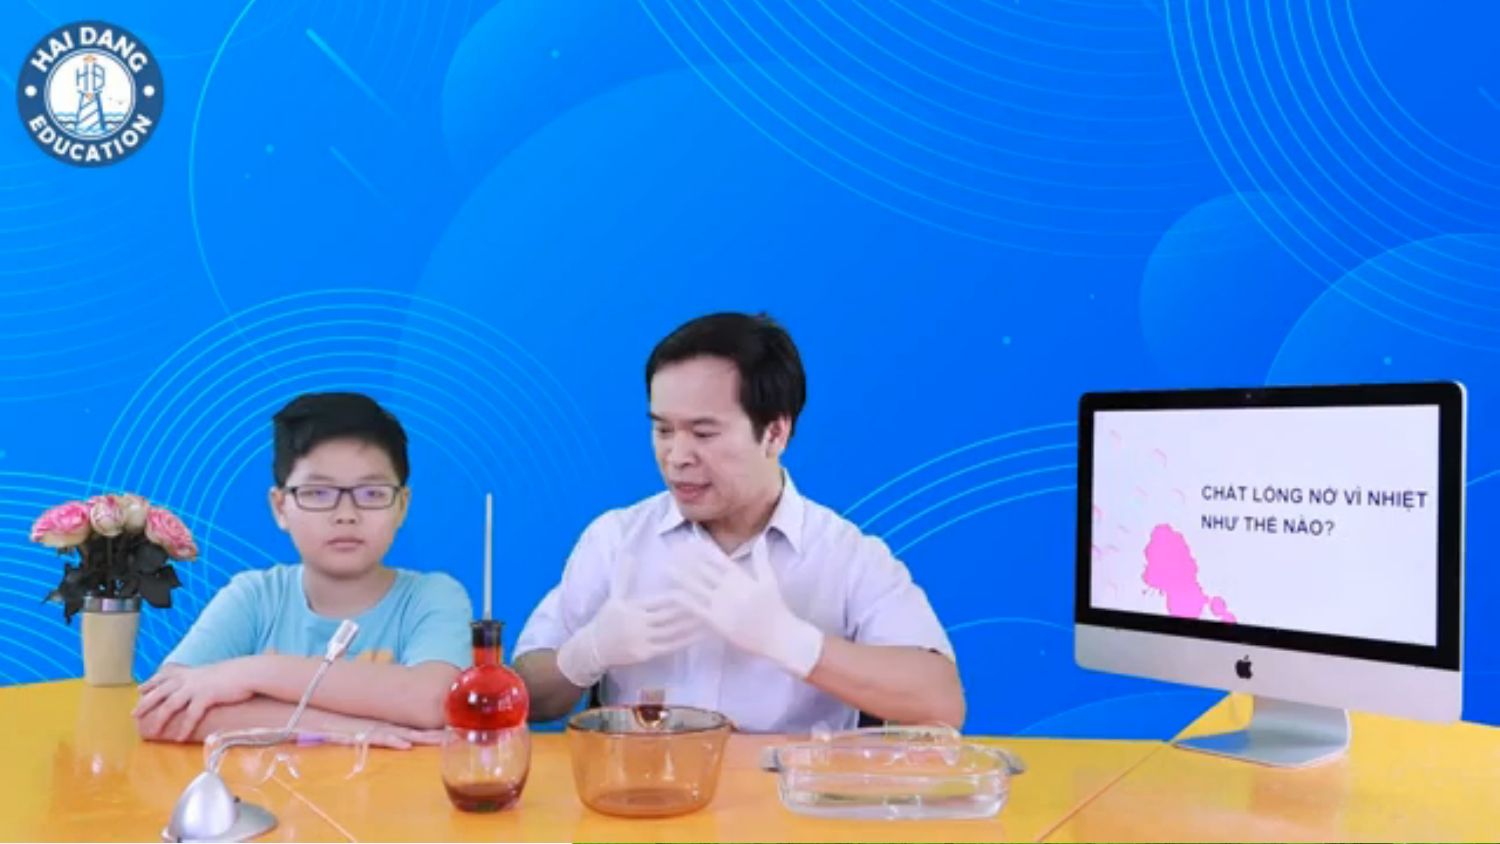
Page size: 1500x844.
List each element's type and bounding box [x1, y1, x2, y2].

text_box [0, 0, 1500, 844]
